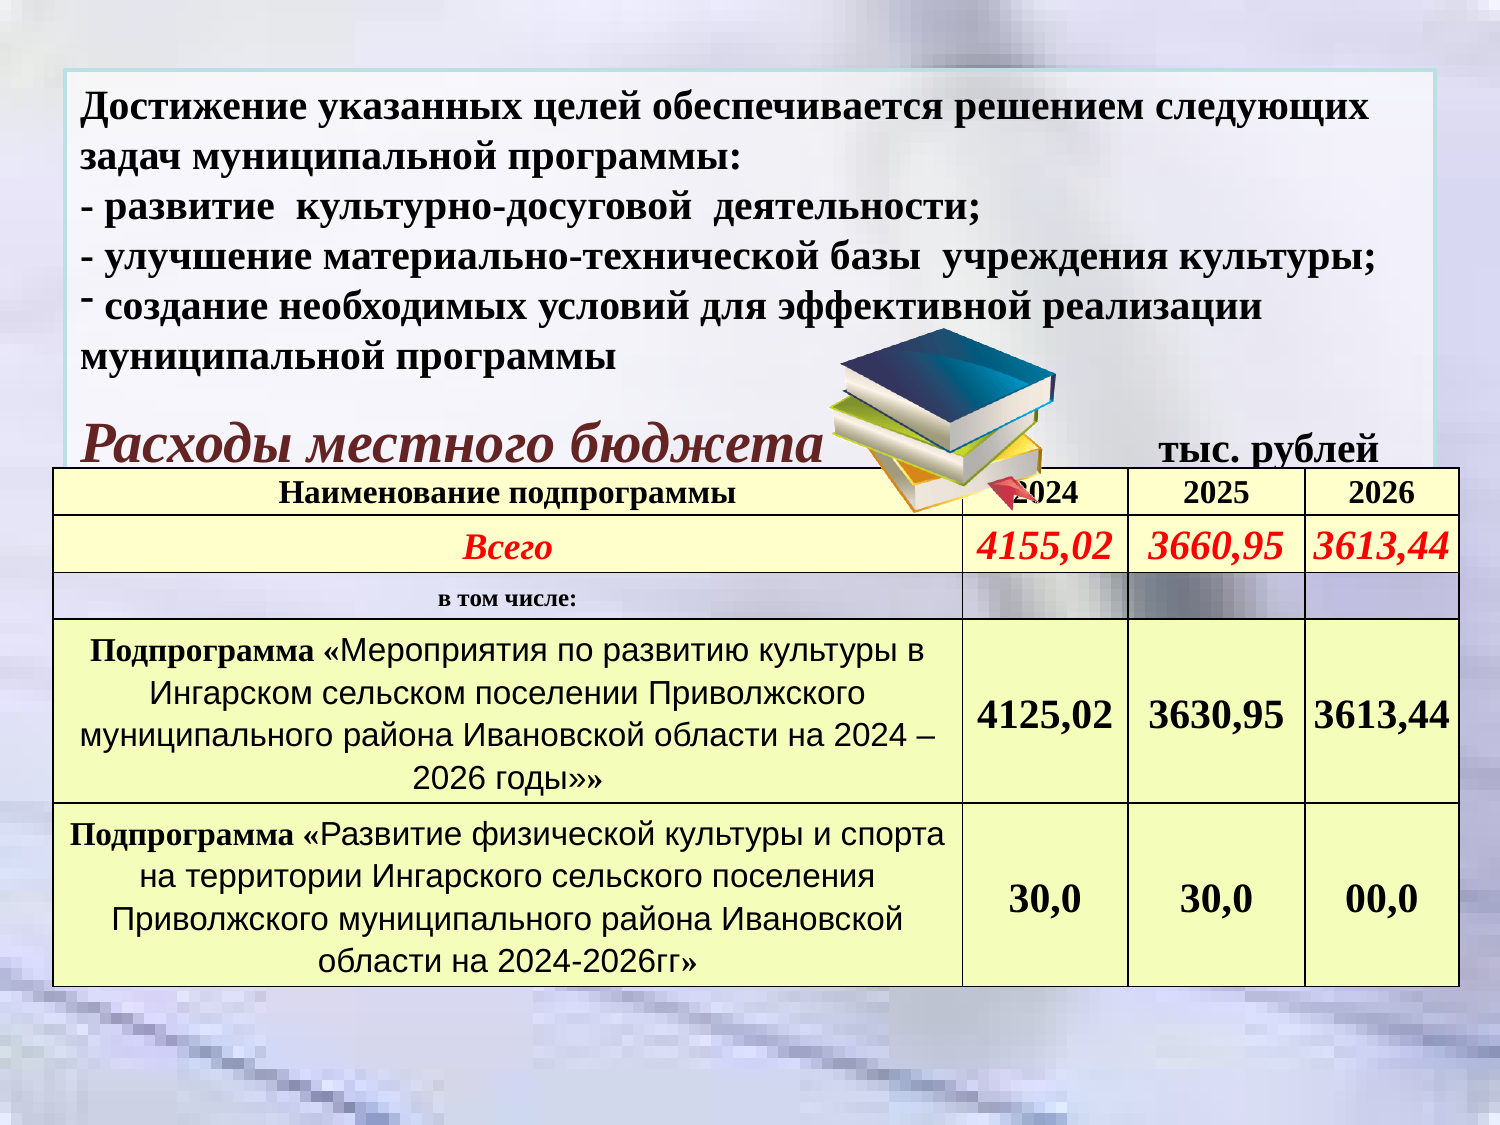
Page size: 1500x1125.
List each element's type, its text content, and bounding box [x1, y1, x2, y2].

table_cell 3630,95 [1129, 620, 1304, 802]
table_header 2024 [1068, 469, 1127, 514]
text_box Достижение указанных целей обеспечивается решением следующих задач муниципальной программы: - развитие культурно-досуговой деятельности; - улучшение материально-технической базы учреждения культуры; создание необходимых условий для эффективной реализации муниципальной программы Расходы местного бюджета тыс. рублей [63, 68, 1437, 467]
table_header 2025 [1129, 469, 1304, 514]
table_cell 00,0 [1306, 804, 1458, 986]
table_cell 30,0 [963, 804, 1127, 986]
table_cell 30,0 [1129, 804, 1304, 986]
table_cell Подпрограмма «Мероприятия по развитию культуры в Ингарском сельском поселении Приволжского муниципального района Ивановской области на 2024 – 2026 годы»» [54, 620, 962, 802]
table_header Наименование подпрограммы [54, 469, 815, 514]
table_cell [1129, 573, 1304, 618]
table_cell 3660,95 [1129, 516, 1304, 572]
table_cell в том числе: [54, 573, 962, 618]
table_cell Всего [54, 516, 962, 572]
table_cell 3613,44 [1306, 516, 1458, 572]
table_cell 3613,44 [1306, 620, 1458, 802]
picture [0, 0, 1500, 1125]
table_cell [1306, 573, 1458, 618]
table_header 2026 [1306, 469, 1458, 514]
table_cell 4125,02 [963, 620, 1127, 802]
table_cell Подпрограмма «Развитие физической культуры и спорта на территории Ингарского сельского поселения Приволжского муниципального района Ивановской области на 2024-2026гг» [54, 804, 962, 986]
table_cell 4155,02 [963, 516, 1127, 572]
table_cell [963, 573, 1127, 618]
